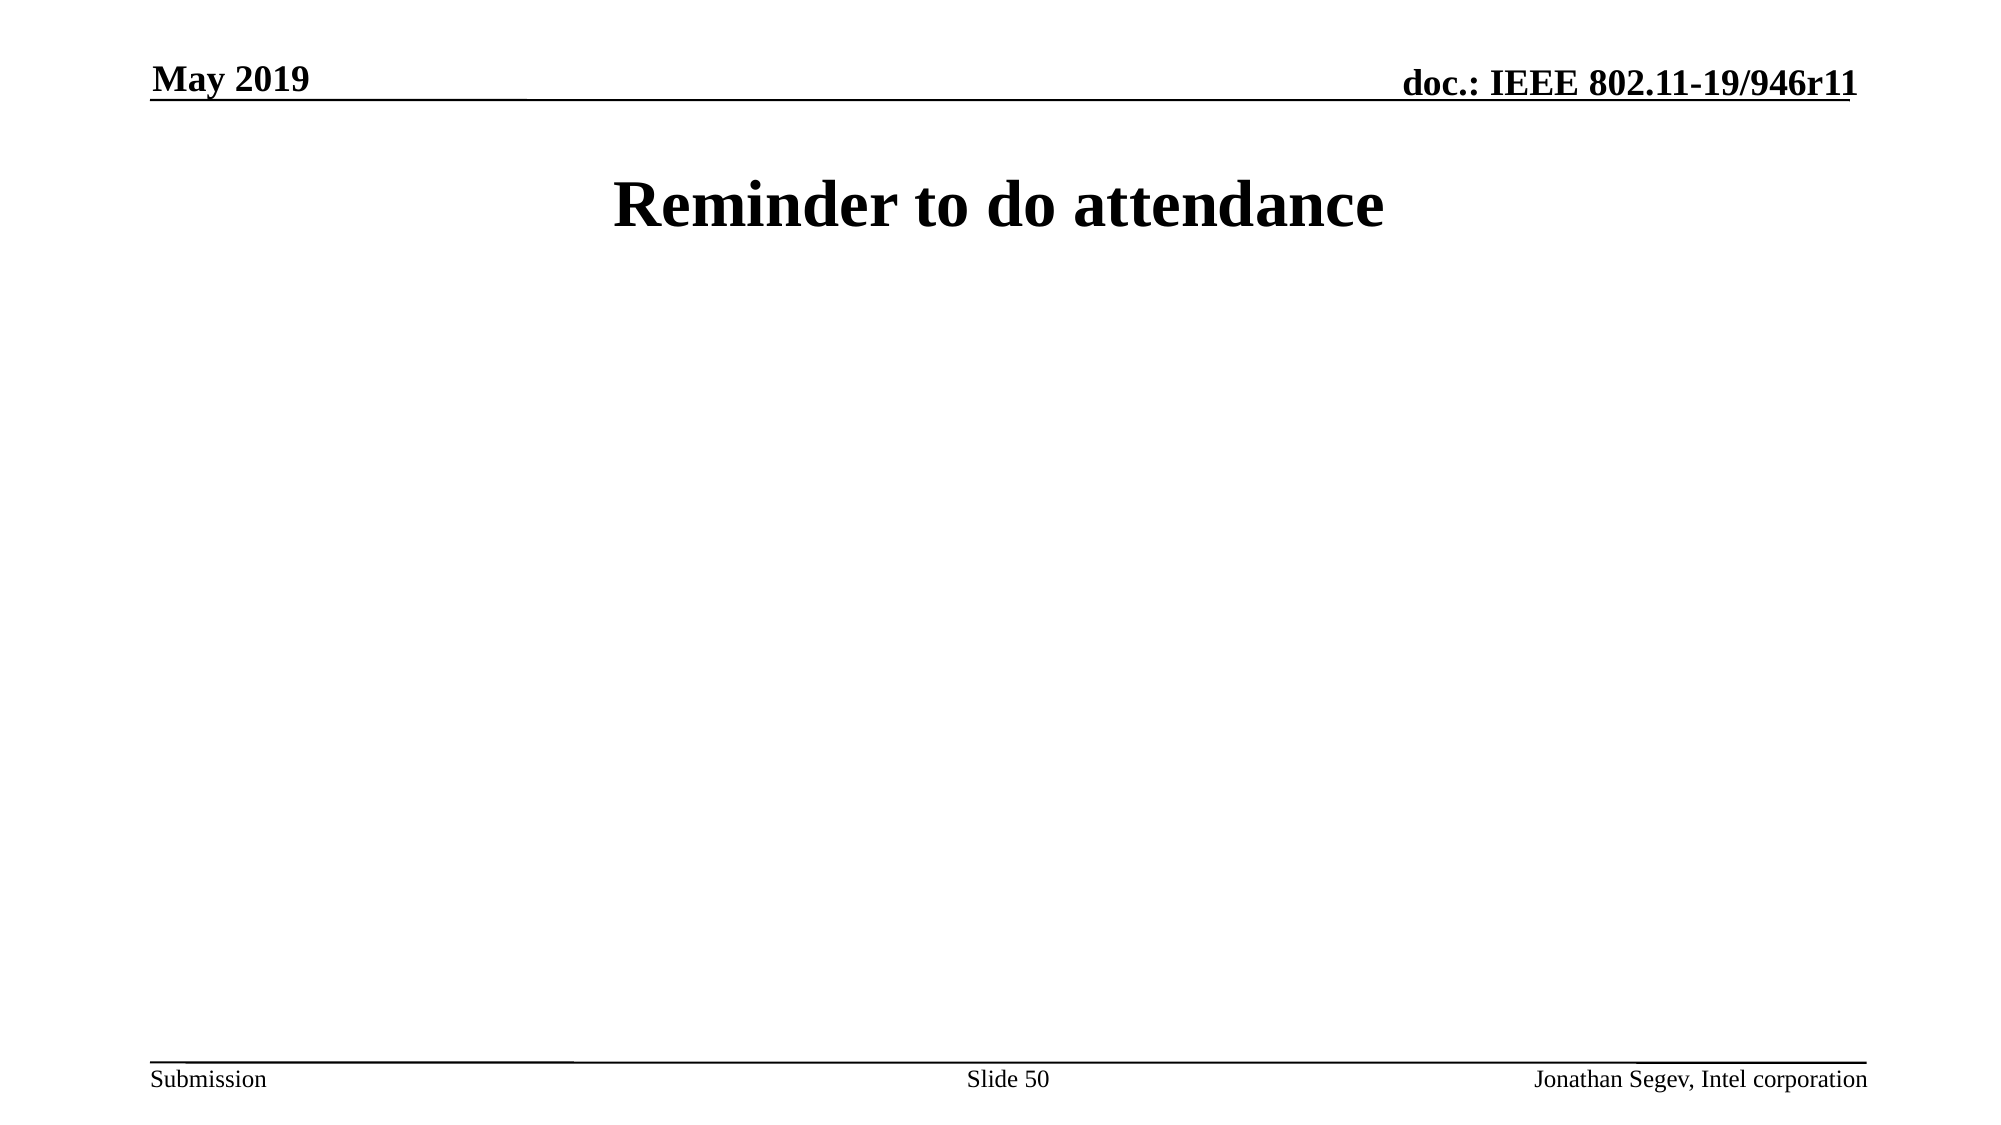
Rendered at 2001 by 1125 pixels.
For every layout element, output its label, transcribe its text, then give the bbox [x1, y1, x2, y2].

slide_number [152, 54, 563, 100]
footer Jonathan Segev, Intel corporation [1171, 1061, 1869, 1093]
title Reminder to do attendance [149, 112, 1850, 288]
slide_number Slide 50 [950, 1061, 1067, 1123]
